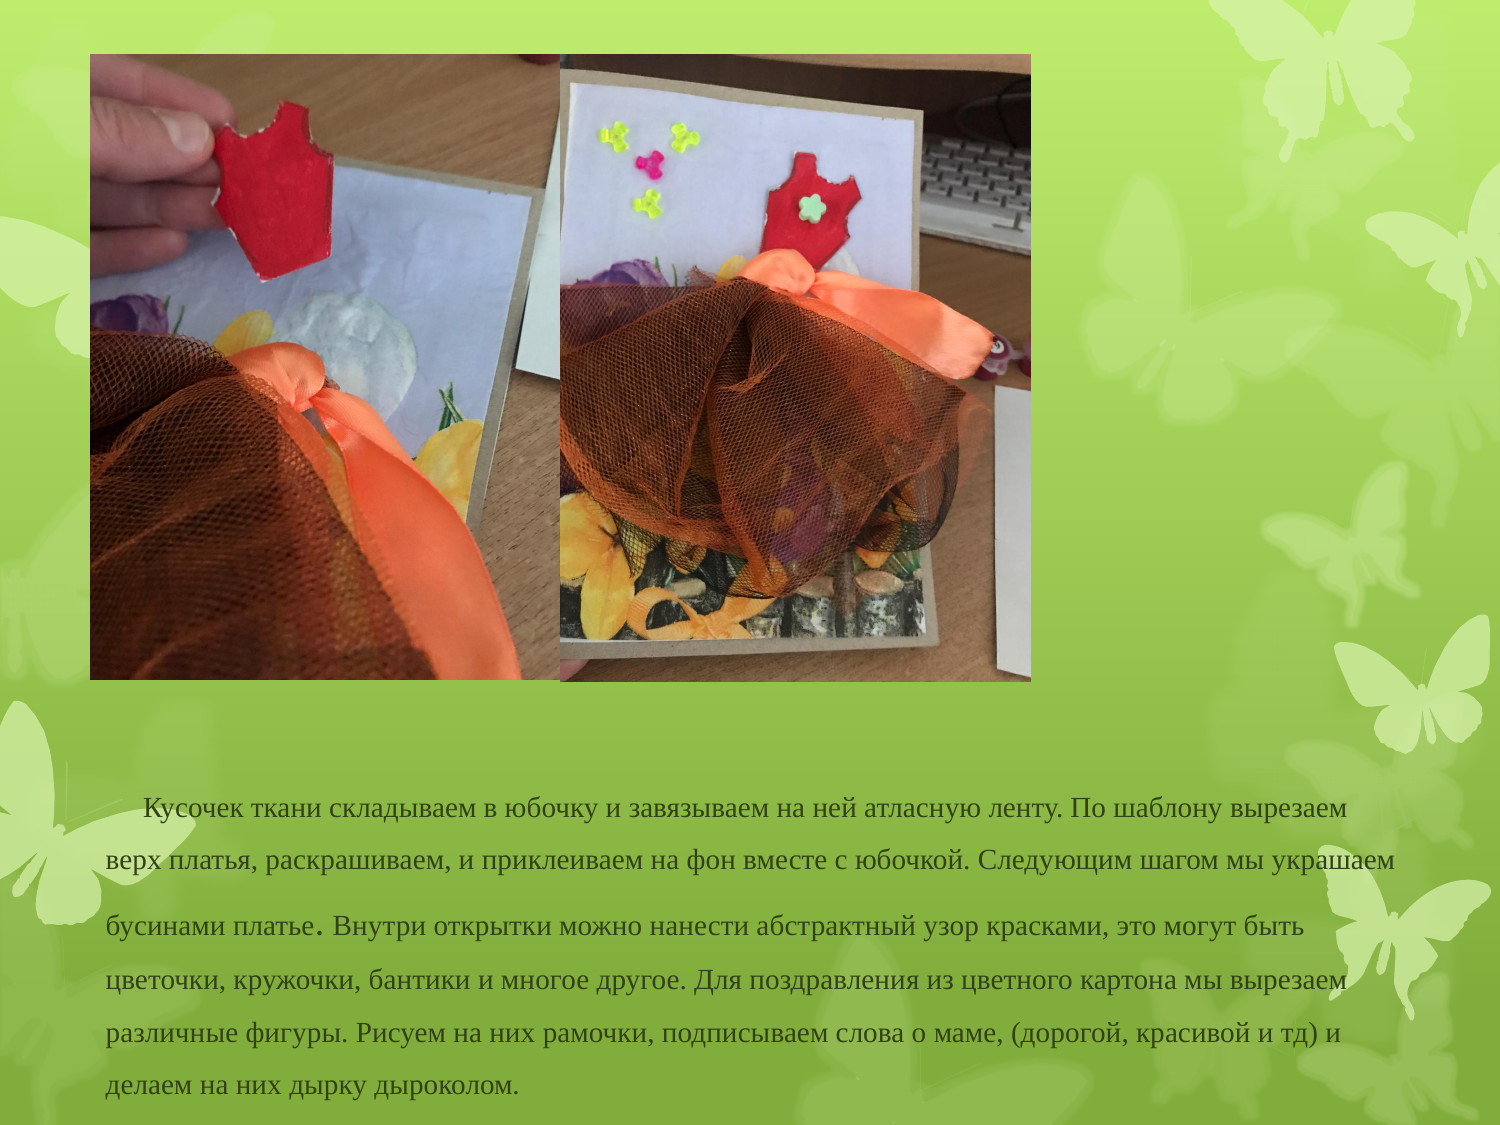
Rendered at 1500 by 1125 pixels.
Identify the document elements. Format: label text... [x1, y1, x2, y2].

text_box Кусочек ткани складываем в юбочку и завязываем на ней атласную ленту. По шаблону вырезаем верх платья, раскрашиваем, и приклеиваем на фон вместе с юбочкой. Следующим шагом мы украшаем бусинами платье. Внутри открытки можно нанести абстрактный узор красками, это могут быть цветочки, кружочки, бантики и многое другое. Для поздравления из цветного картона мы вырезаем различные фигуры. Рисуем на них рамочки, подписываем слова о маме, (дорогой, красивой и тд) и делаем на них дырку дыроколом. [90, 763, 1412, 1108]
picture [90, 53, 1031, 683]
